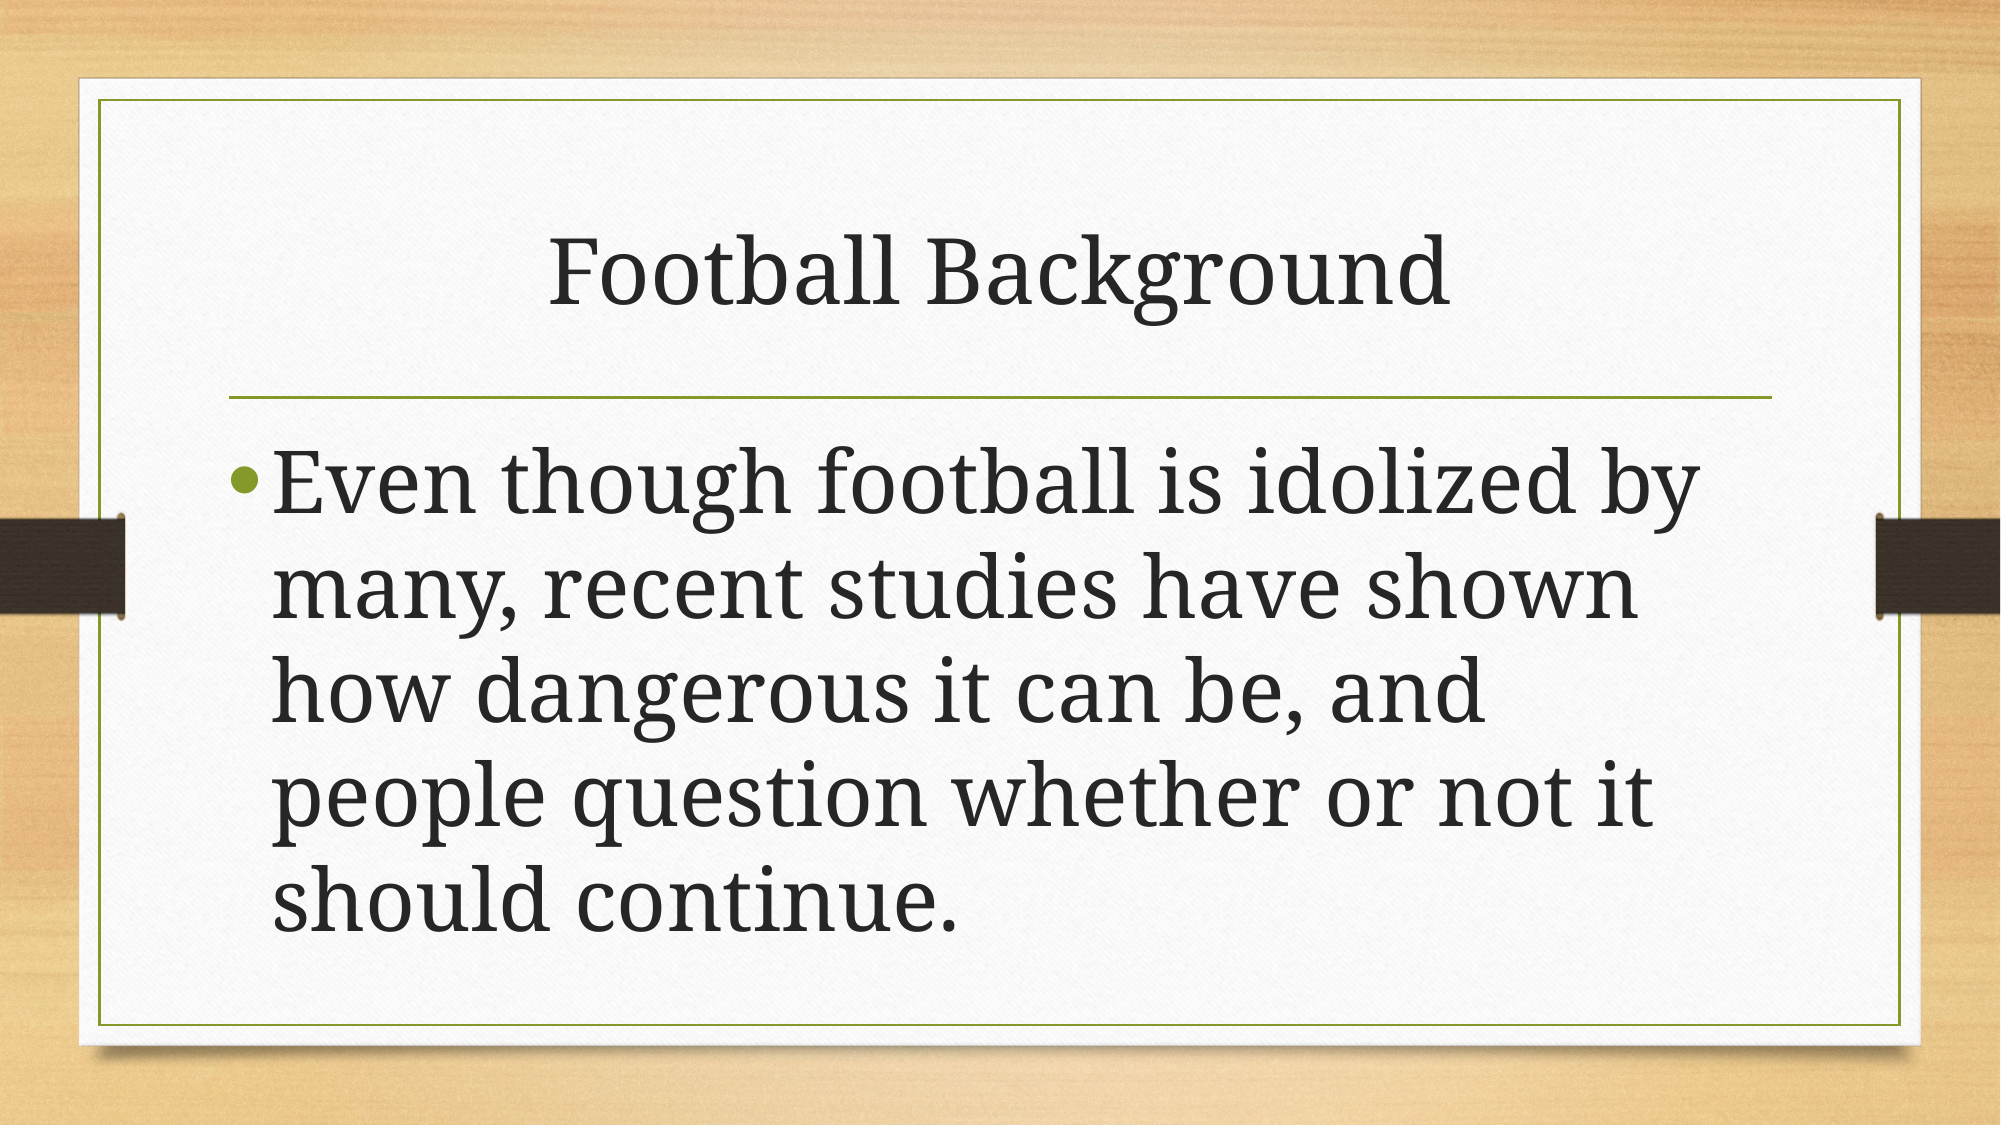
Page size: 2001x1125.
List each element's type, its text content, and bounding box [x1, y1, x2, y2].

title Football Background [212, 161, 1788, 375]
picture [0, 0, 2001, 1125]
list Even though football is idolized by many, recent studies have shown how dangerous it can be, and people question whether or not it should continue. [212, 419, 1788, 964]
